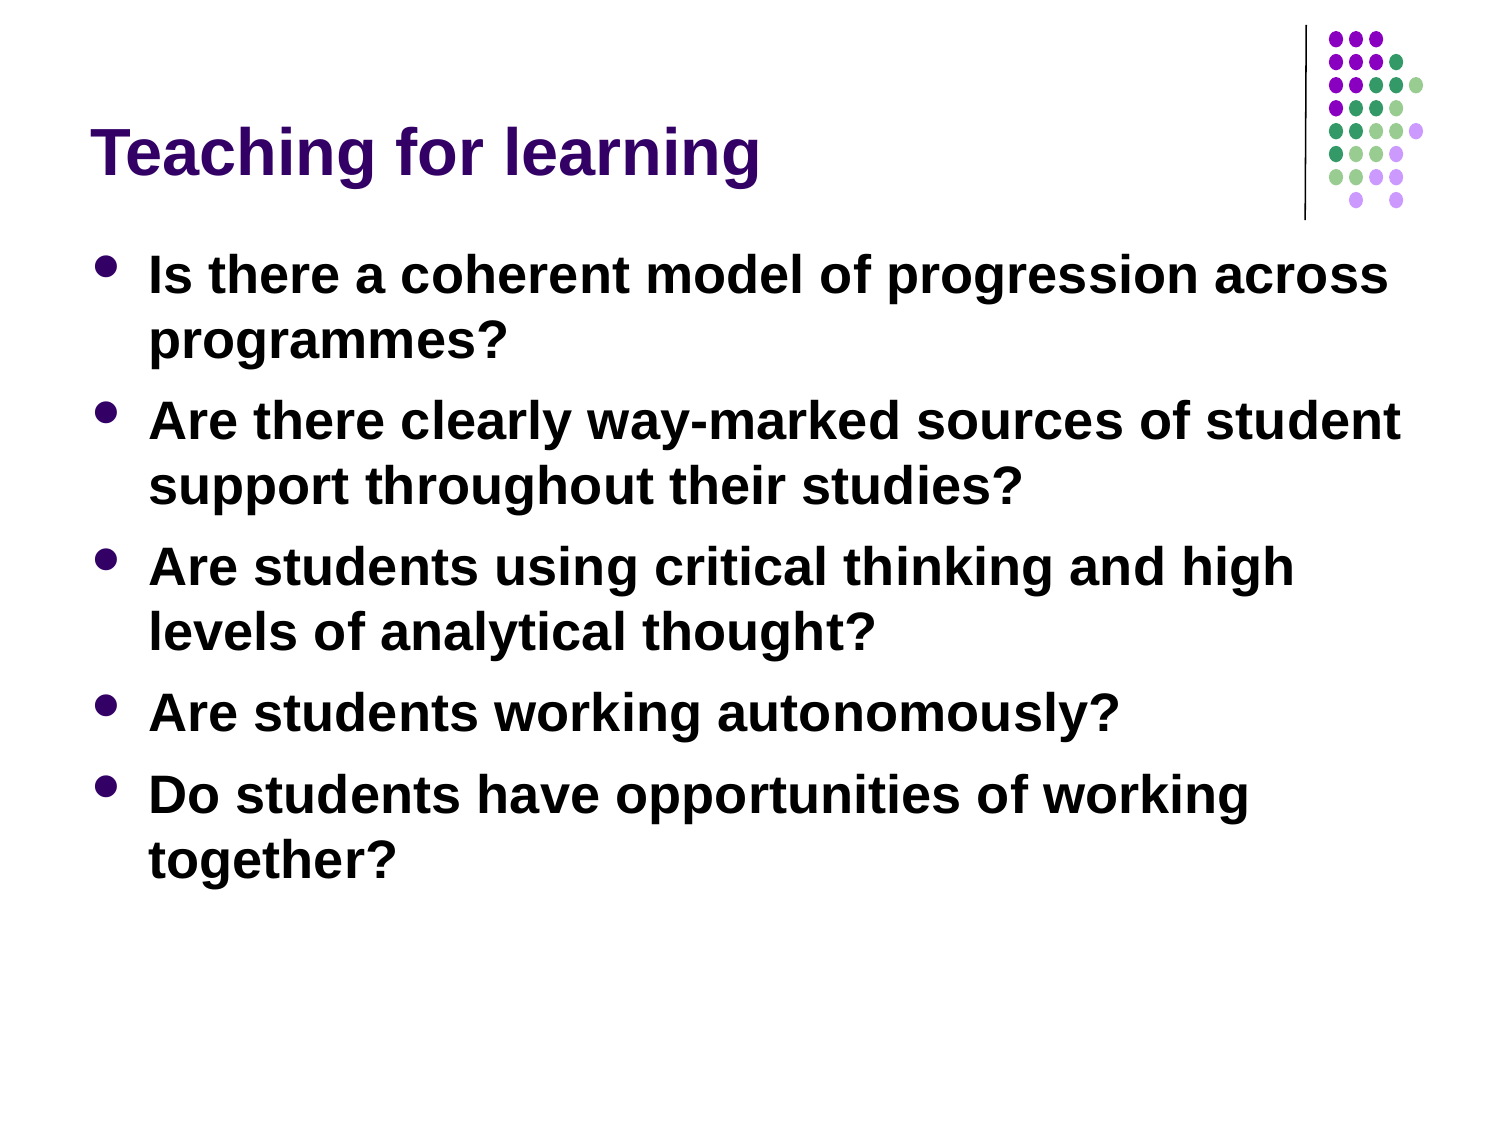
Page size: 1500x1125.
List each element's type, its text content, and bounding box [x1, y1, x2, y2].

title Teaching for learning [74, 19, 1313, 197]
list Is there a coherent model of progression across programmes? Are there clearly way-marked sources of student support throughout their studies? Are students using critical thinking and high levels of analytical thought? Are students working autonomously? Do students have opportunities of working together? [76, 231, 1428, 1018]
